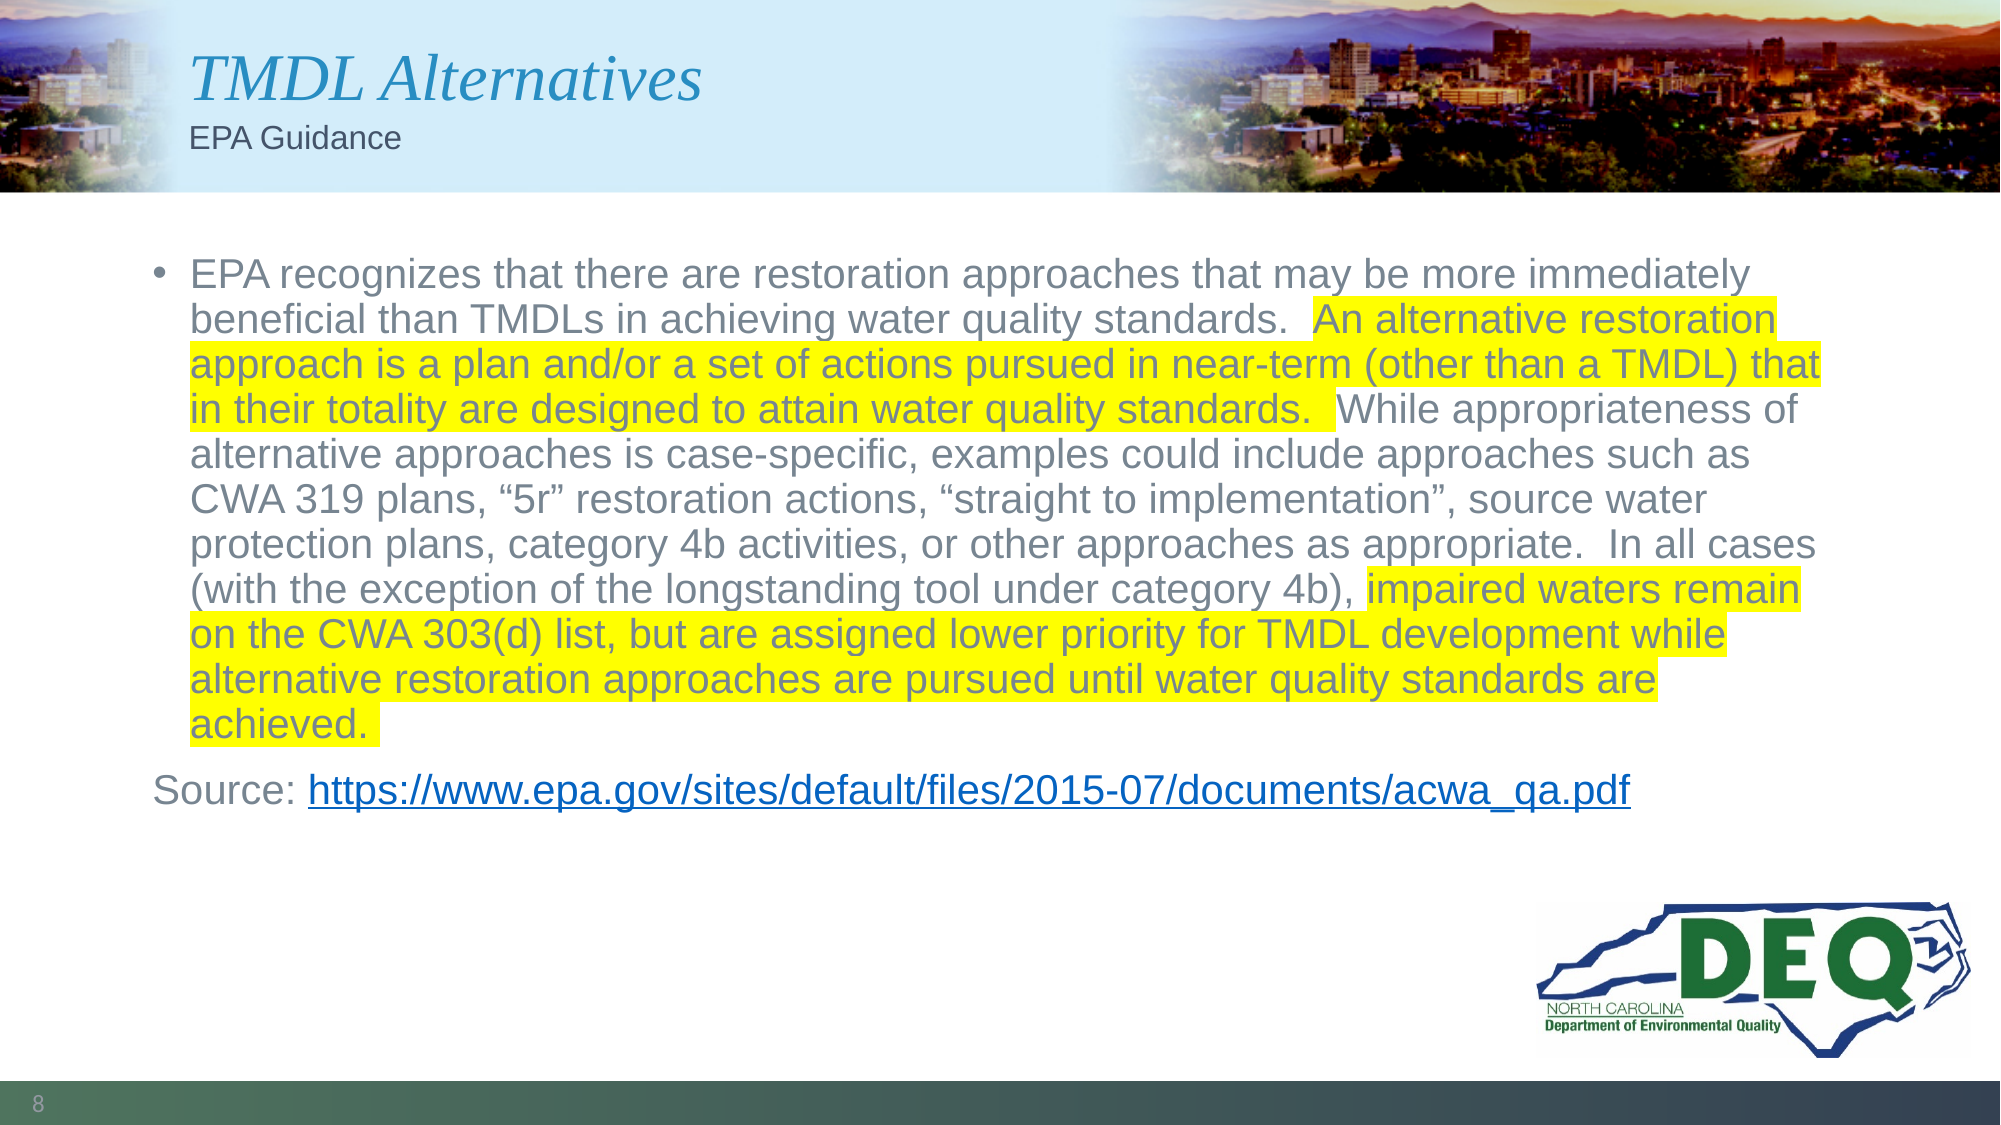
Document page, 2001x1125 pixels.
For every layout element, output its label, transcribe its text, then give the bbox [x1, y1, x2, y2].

list EPA recognizes that there are restoration approaches that may be more immediately beneficial than TMDLs in achieving water quality standards. An alternative restoration approach is a plan and/or a set of actions pursued in near-term (other than a TMDL) that in their totality are designed to attain water quality standards. While appropriateness of alternative approaches is case-specific, examples could include approaches such as CWA 319 plans, “5r” restoration actions, “straight to implementation”, source water protection plans, category 4b activities, or other approaches as appropriate. In all cases (with the exception of the longstanding tool under category 4b), impaired waters remain on the CWA 303(d) list, but are assigned lower priority for TMDL development while alternative restoration approaches are pursued until water quality standards are achieved. Source: https://www.epa.gov/sites/default/files/2015-07/documents/acwa_qa.pdf [137, 244, 1863, 1025]
picture [1536, 902, 1971, 1058]
picture [0, 0, 2000, 219]
slide_number 8 [17, 1091, 468, 1114]
title TMDL Alternatives [173, 33, 1163, 92]
subtitle EPA Guidance [173, 92, 1163, 187]
